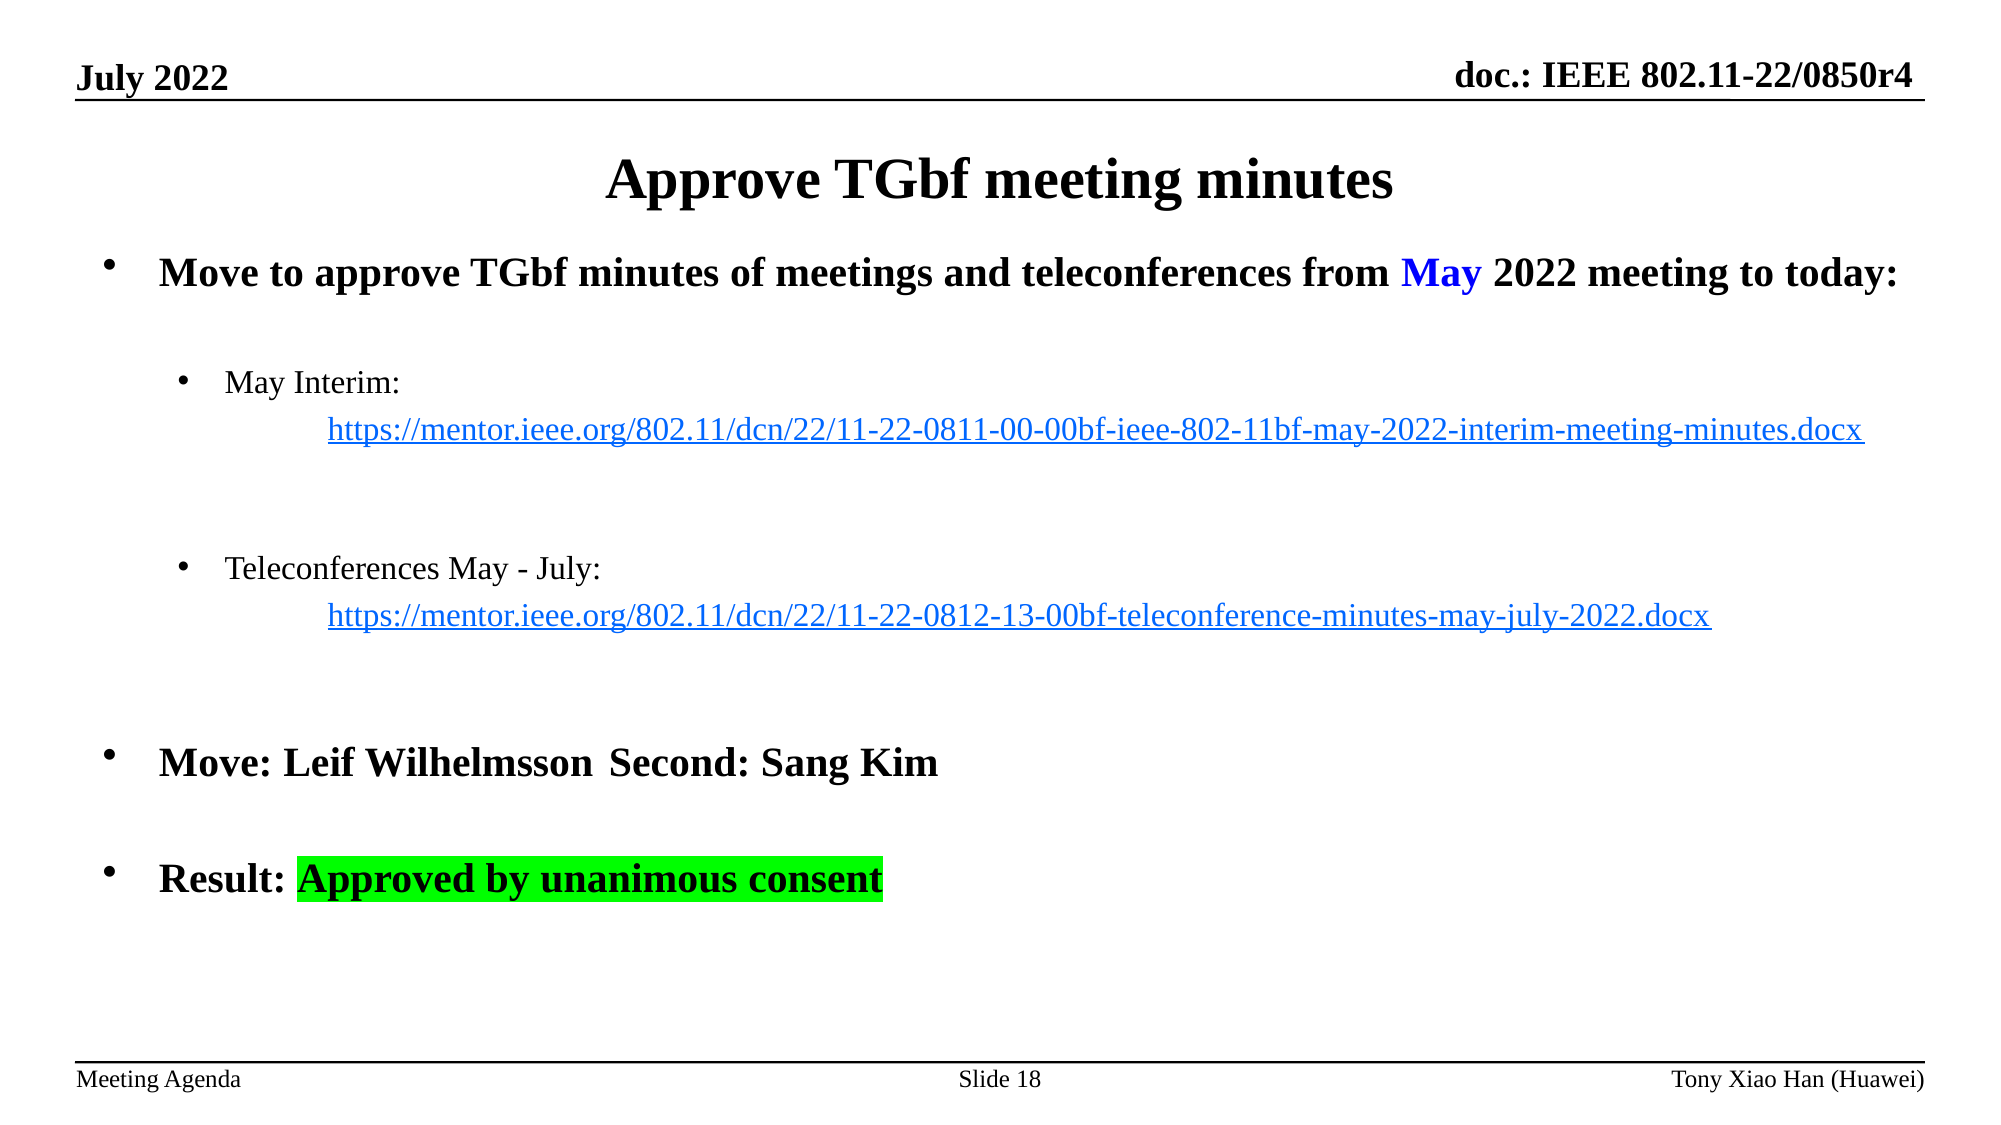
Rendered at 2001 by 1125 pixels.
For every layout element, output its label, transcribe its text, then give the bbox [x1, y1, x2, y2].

text_box Approve TGbf meeting minutes [362, 87, 1638, 237]
text_box Move to approve TGbf minutes of meetings and teleconferences from May 2022 meeting to today: May Interim: https://mentor.ieee.org/802.11/dcn/22/11-22-0811-00-00bf-ieee-802-11bf-may-2022-interim-meeting-minutes.docx Teleconferences May - July: https://mentor.ieee.org/802.11/dcn/22/11-22-0812-13-00bf-teleconference-minutes-may-july-2022.docx Move: Leif Wilhelmsson Second: Sang Kim Result: Approved by unanimous consent [87, 237, 1925, 975]
